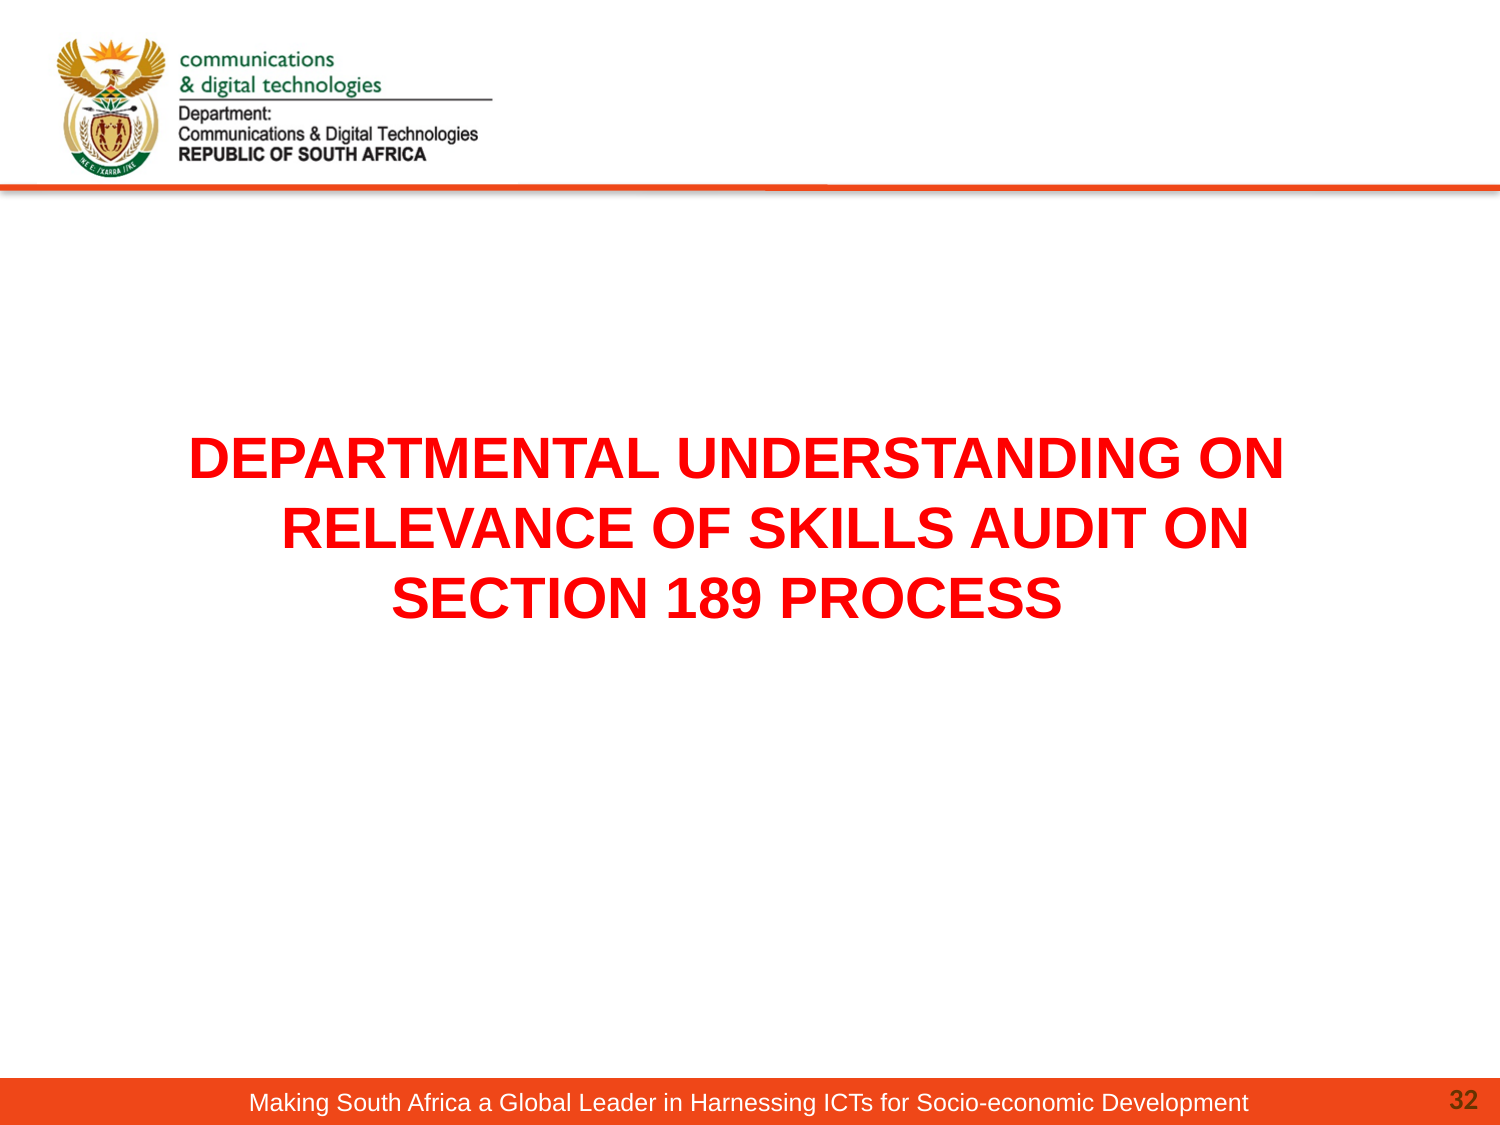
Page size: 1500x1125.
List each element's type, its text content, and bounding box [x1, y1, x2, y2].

list DEPARTMENTAL UNDERSTANDING ON RELEVANCE OF SKILLS AUDIT ON SECTION 189 PROCESS [75, 249, 1400, 875]
footer Making South Africa a Global Leader in Harnessing ICTs for Socio-economic Development [0, 1078, 1427, 1125]
picture [37, 32, 518, 184]
slide_number 32 [1427, 1070, 1500, 1125]
